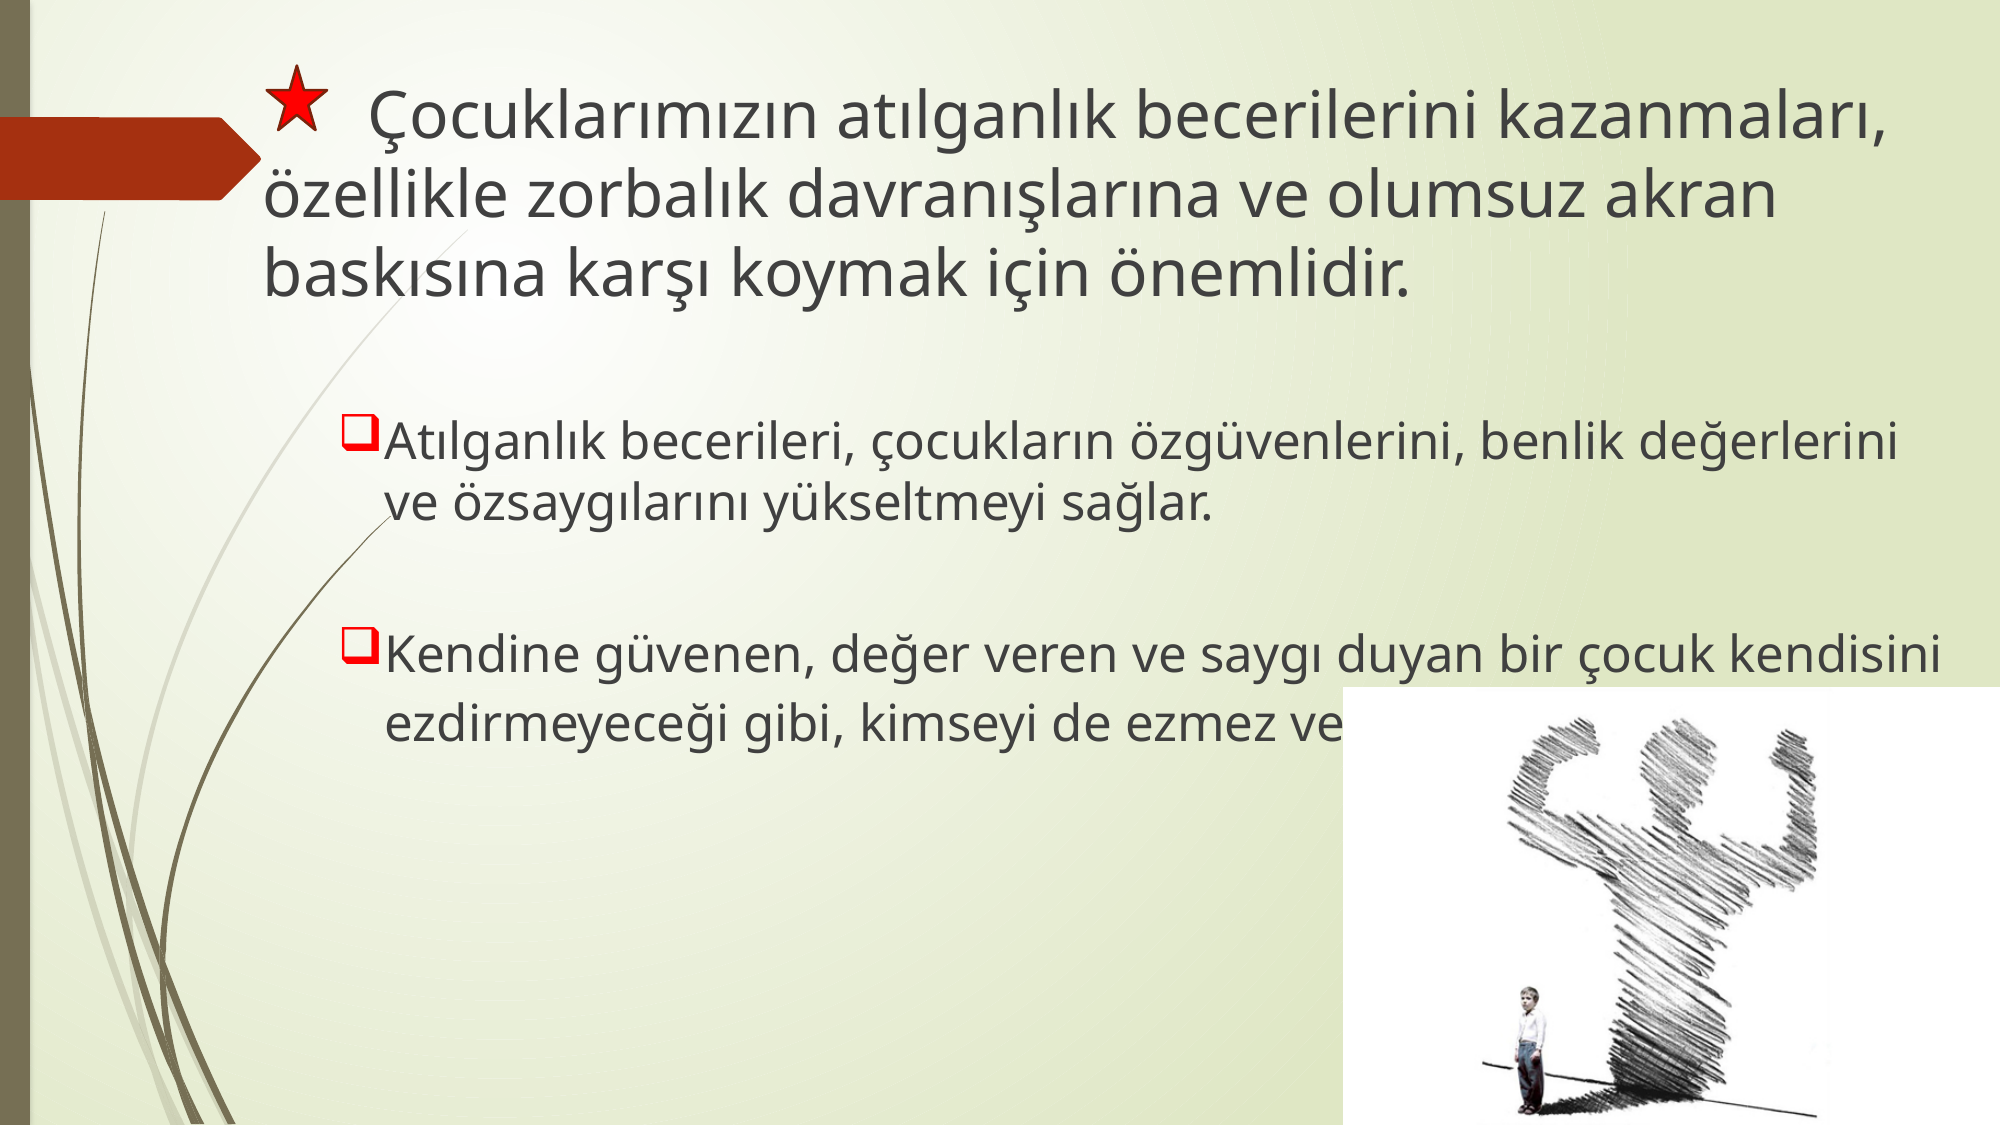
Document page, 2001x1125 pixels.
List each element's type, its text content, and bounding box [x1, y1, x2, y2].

text_box [265, 64, 329, 132]
list Çocuklarımızın atılganlık becerilerini kazanmaları, özellikle zorbalık davranışlarına ve olumsuz akran baskısına karşı koymak için önemlidir. Atılganlık becerileri, çocukların özgüvenlerini, benlik değerlerini ve özsaygılarını yükseltmeyi sağlar. Kendine güvenen, değer veren ve saygı duyan bir çocuk kendisini ezdirmeyeceği gibi, kimseyi de ezmez ve ezilmesine izin vermez. [247, 65, 1973, 780]
picture [1343, 687, 2000, 1125]
